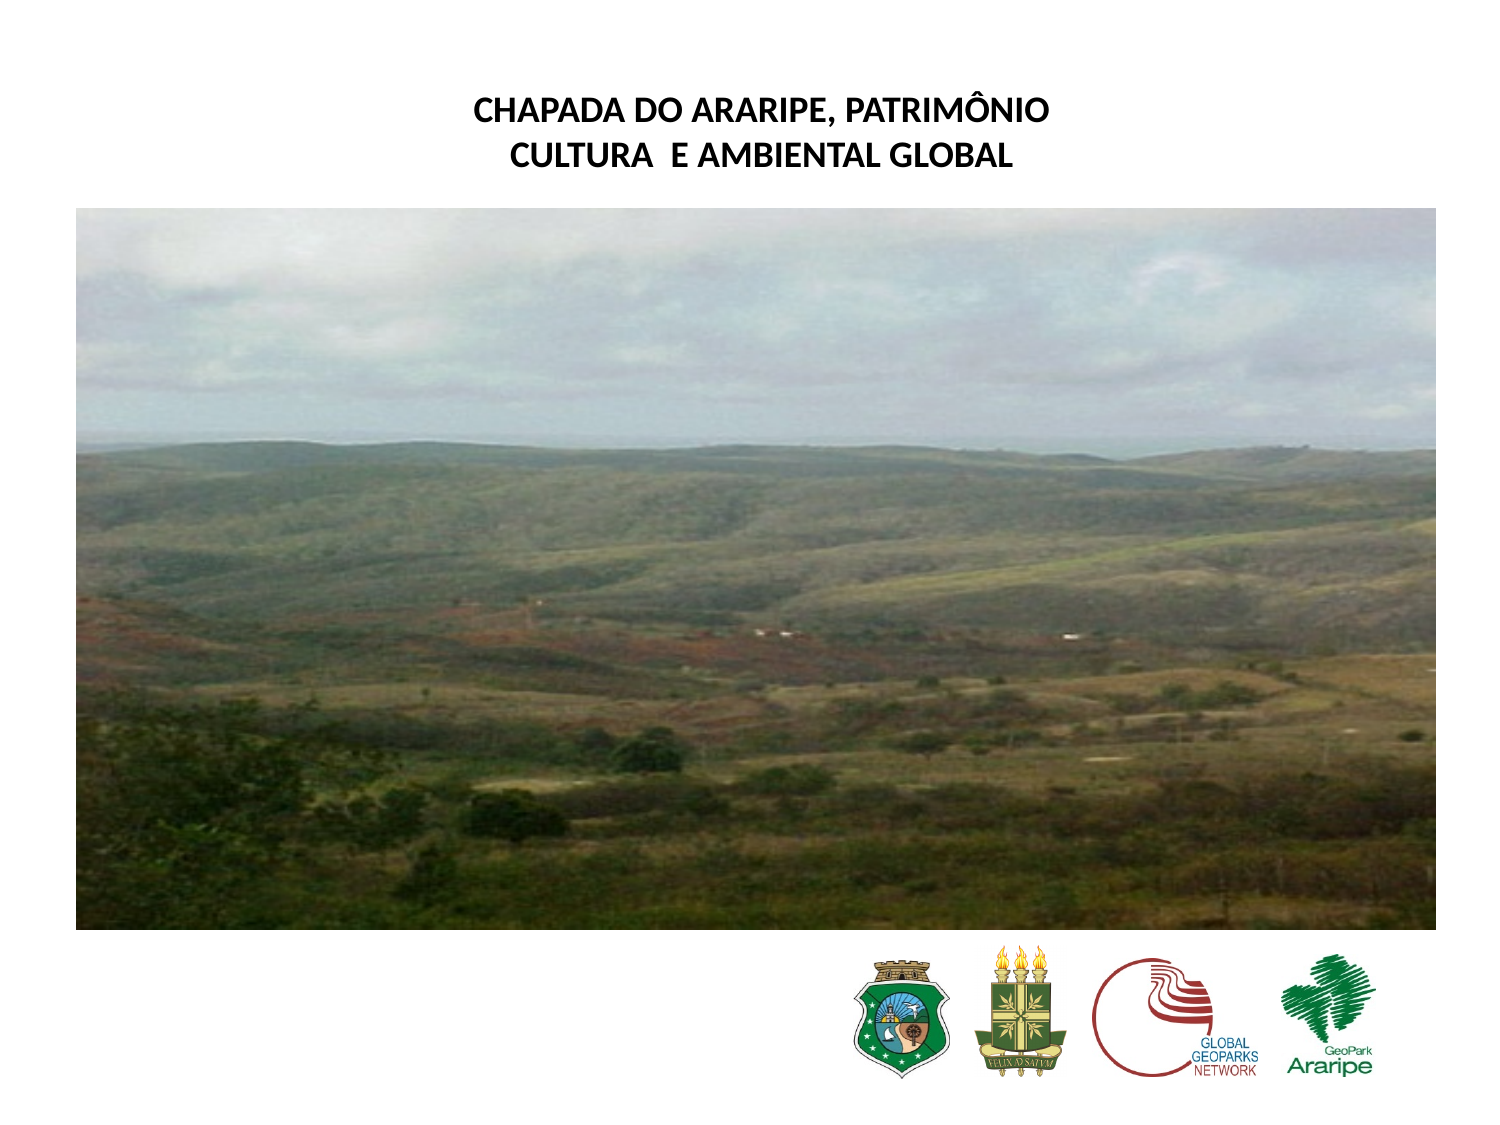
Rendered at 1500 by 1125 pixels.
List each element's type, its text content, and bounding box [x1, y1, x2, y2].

text_box CHAPADA DO ARARIPE, PATRIMÔNIO CULTURA E AMBIENTAL GLOBAL [395, 78, 1128, 183]
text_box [853, 945, 1377, 1079]
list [76, 207, 1436, 930]
